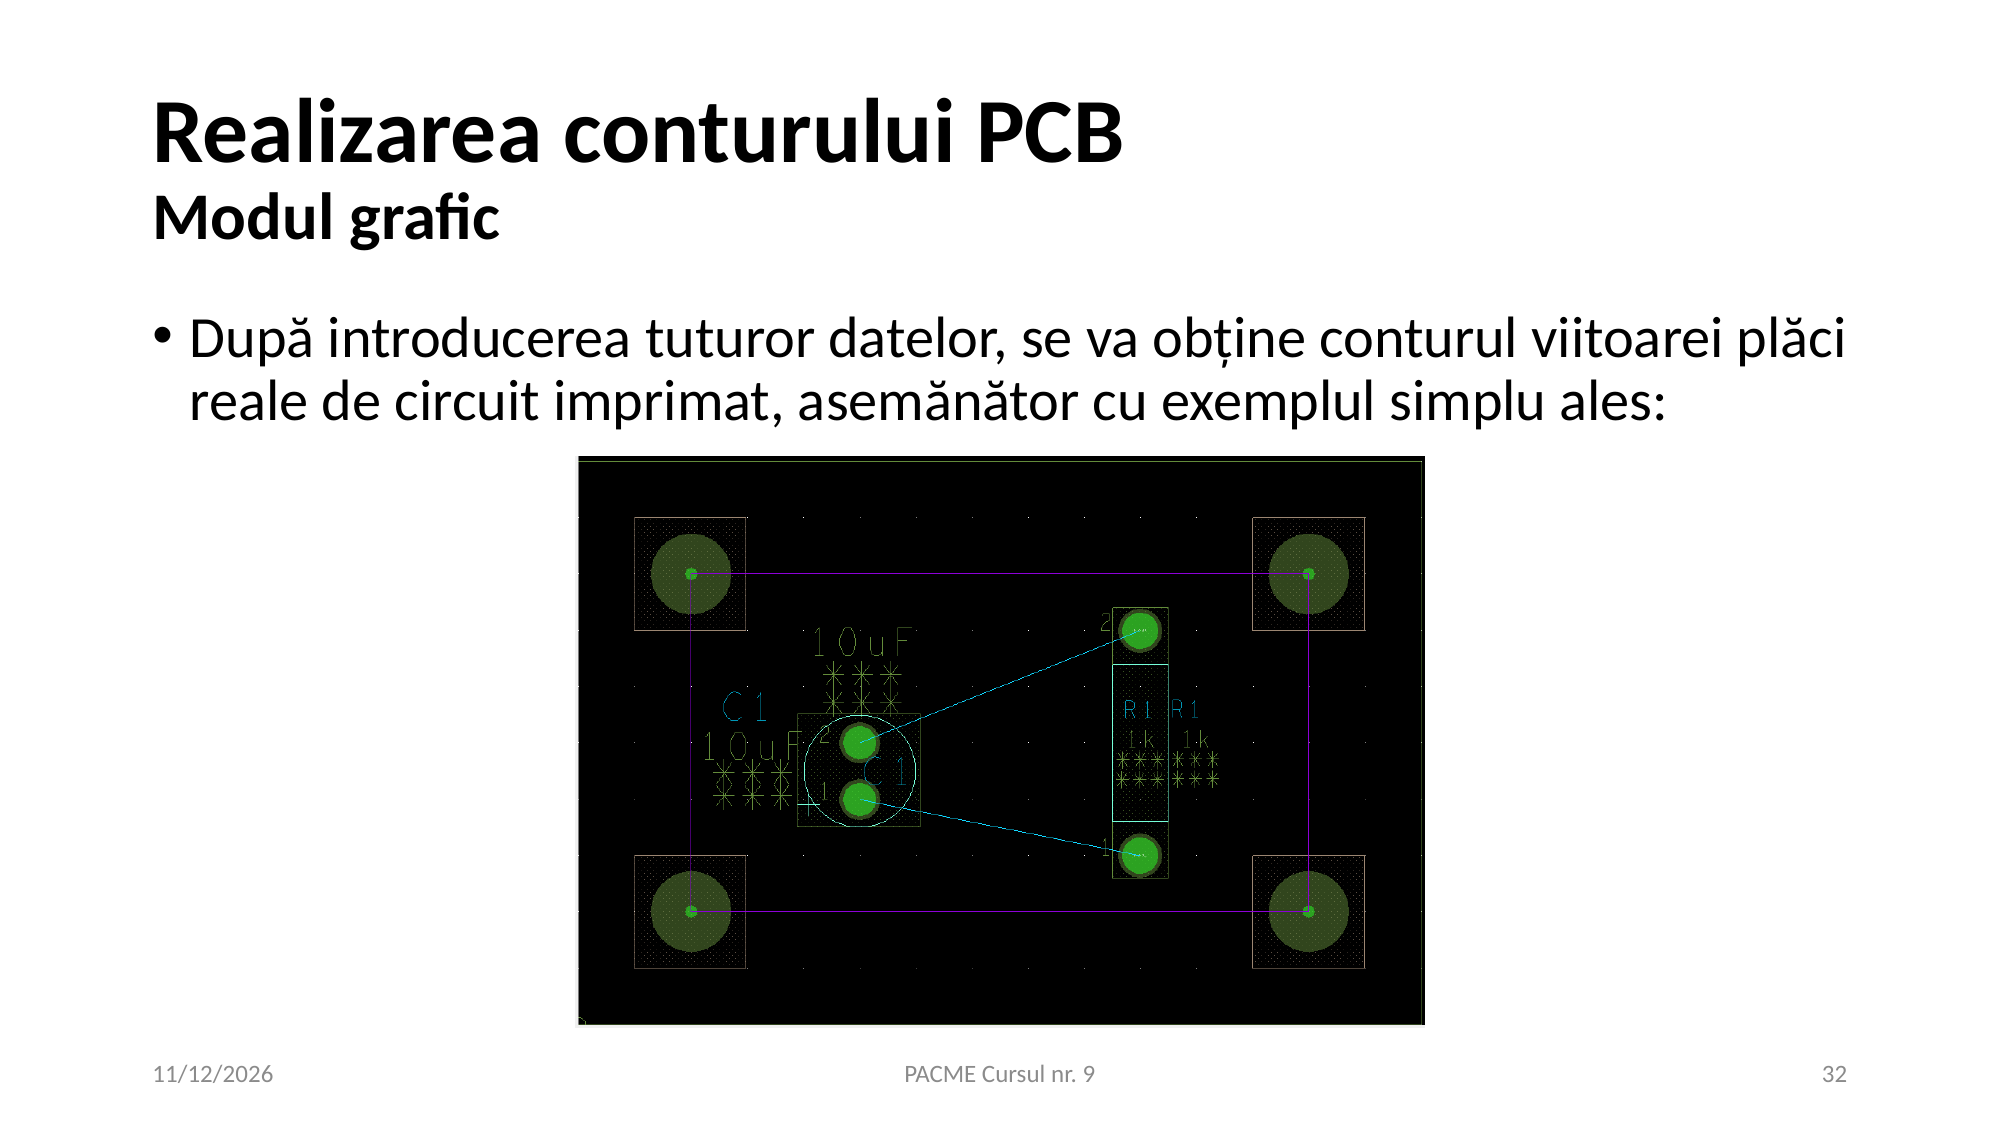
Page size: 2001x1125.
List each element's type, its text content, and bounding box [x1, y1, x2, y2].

title Realizarea conturului PCB Modul grafic [137, 87, 1863, 250]
slide_number 32 [1412, 1042, 1863, 1103]
footer PACME Cursul nr. 9 [662, 1042, 1338, 1103]
list După introducerea tuturor datelor, se va obține conturul viitoarei plăci reale de circuit imprimat, asemănător cu exemplul simplu ales: [137, 299, 1863, 1014]
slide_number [137, 1042, 588, 1103]
picture [574, 456, 1425, 1028]
